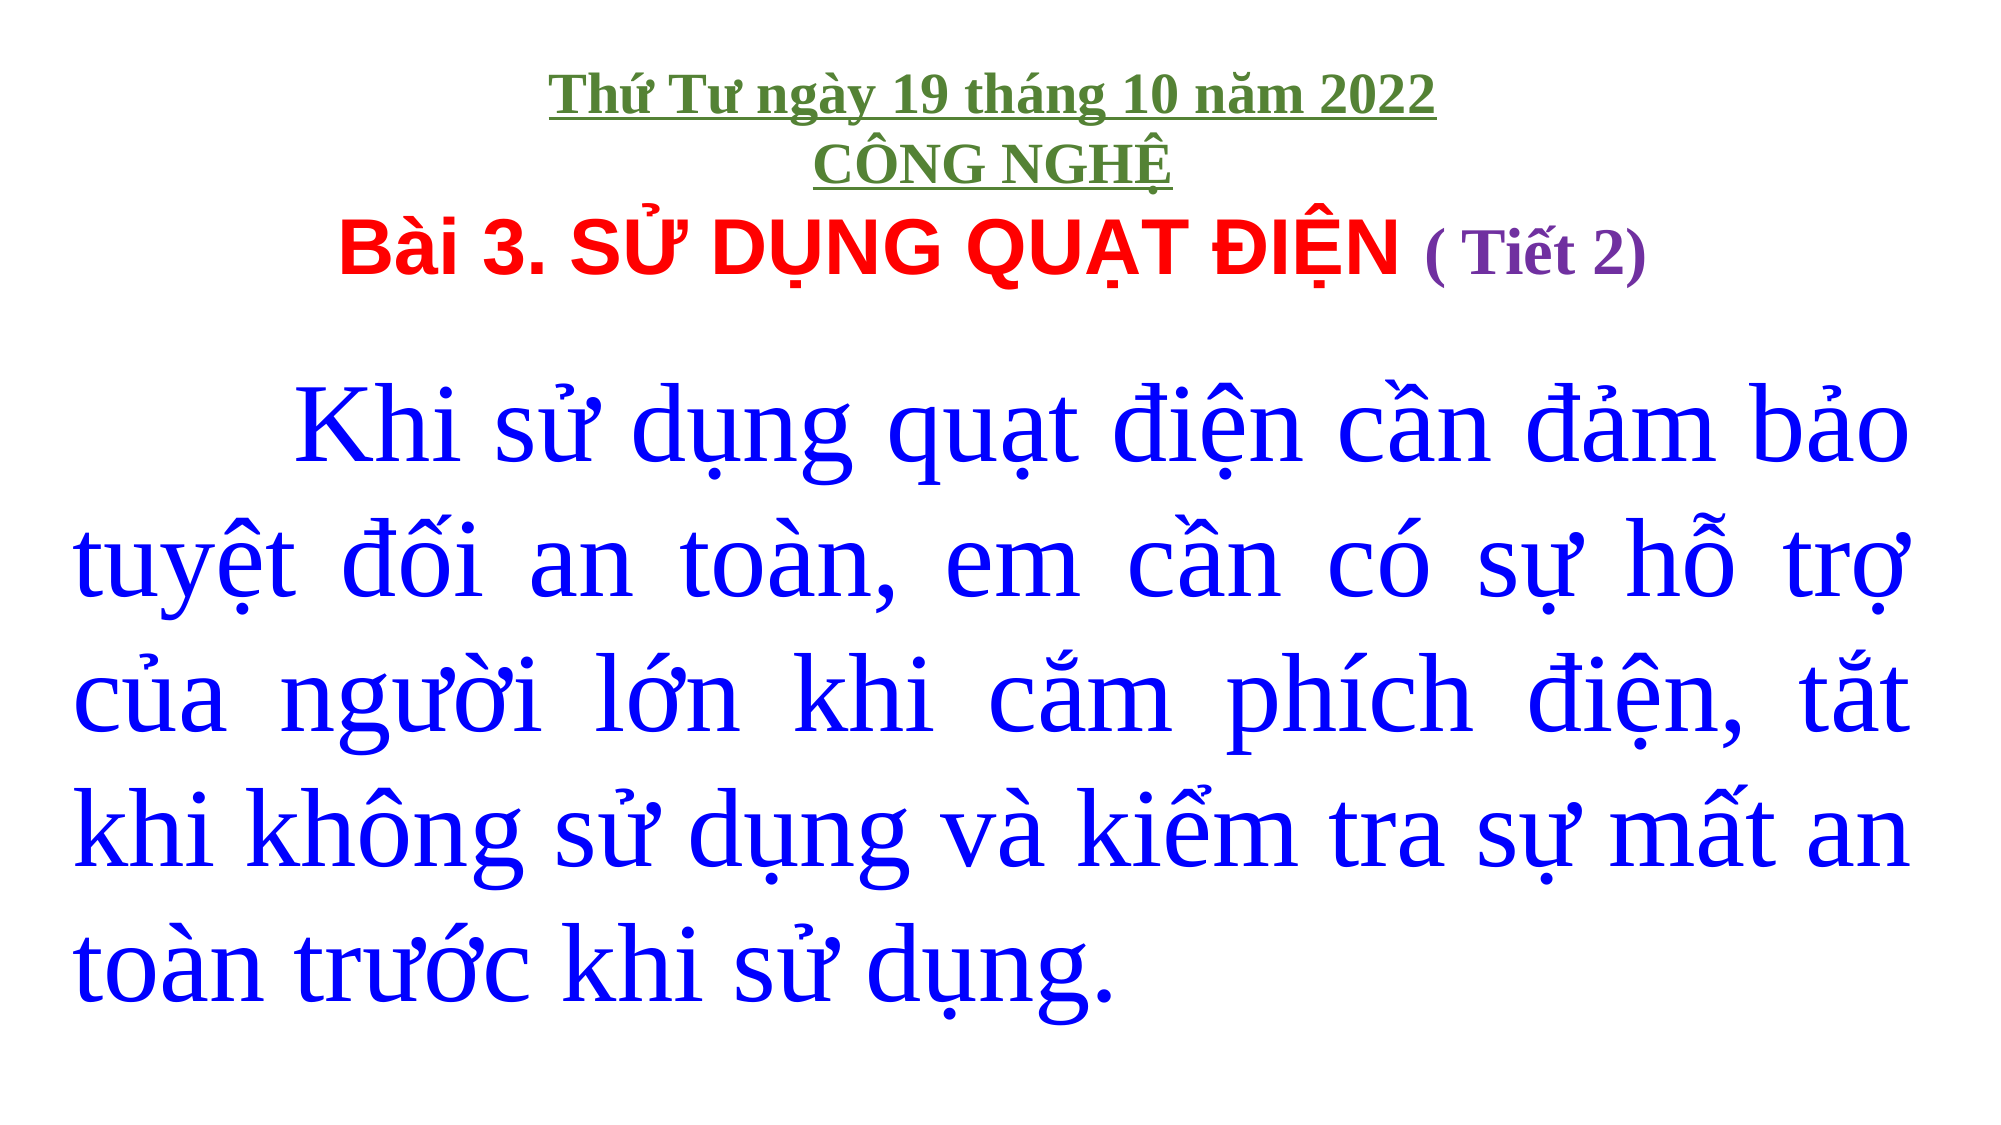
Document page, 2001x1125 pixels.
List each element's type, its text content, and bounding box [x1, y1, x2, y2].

text_box Khi sử dụng quạt điện cần đảm bảo tuyệt đối an toàn, em cần có sự hỗ trợ của người lớn khi cắm phích điện, tắt khi không sử dụng và kiểm tra sự mất an toàn trước khi sử dụng. [57, 341, 1929, 1032]
text_box Thứ Tư ngày 19 tháng 10 năm 2022 CÔNG NGHỆ Bài 3. SỬ DỤNG QUẠT ĐIỆN ( Tiết 2) [246, 47, 1739, 298]
